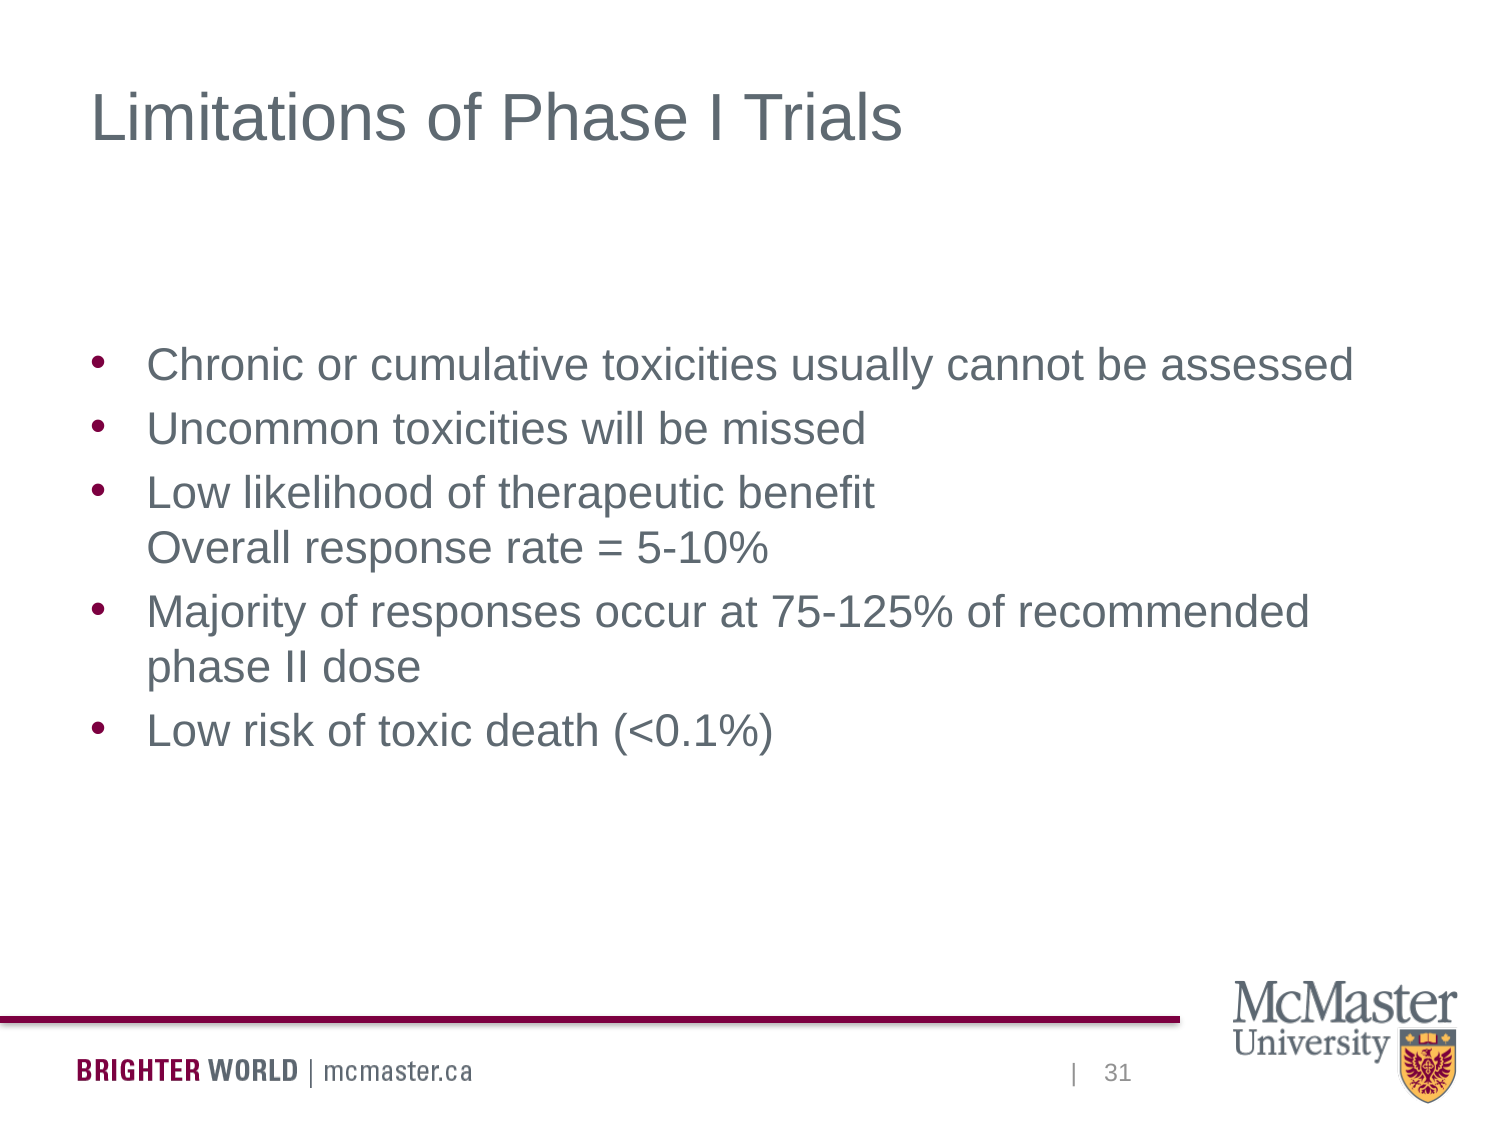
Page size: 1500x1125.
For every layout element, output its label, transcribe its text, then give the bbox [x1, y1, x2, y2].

list Chronic or cumulative toxicities usually cannot be assessed Uncommon toxicities will be missed Low likelihood of therapeutic benefit Overall response rate = 5-10% Majority of responses occur at 75-125% of recommended phase II dose Low risk of toxic death (<0.1%) [75, 262, 1425, 1005]
slide_number 31 [1053, 1041, 1133, 1101]
picture [1233, 980, 1458, 1104]
title Limitations of Phase I Trials [75, 0, 1425, 188]
picture [75, 1057, 474, 1088]
